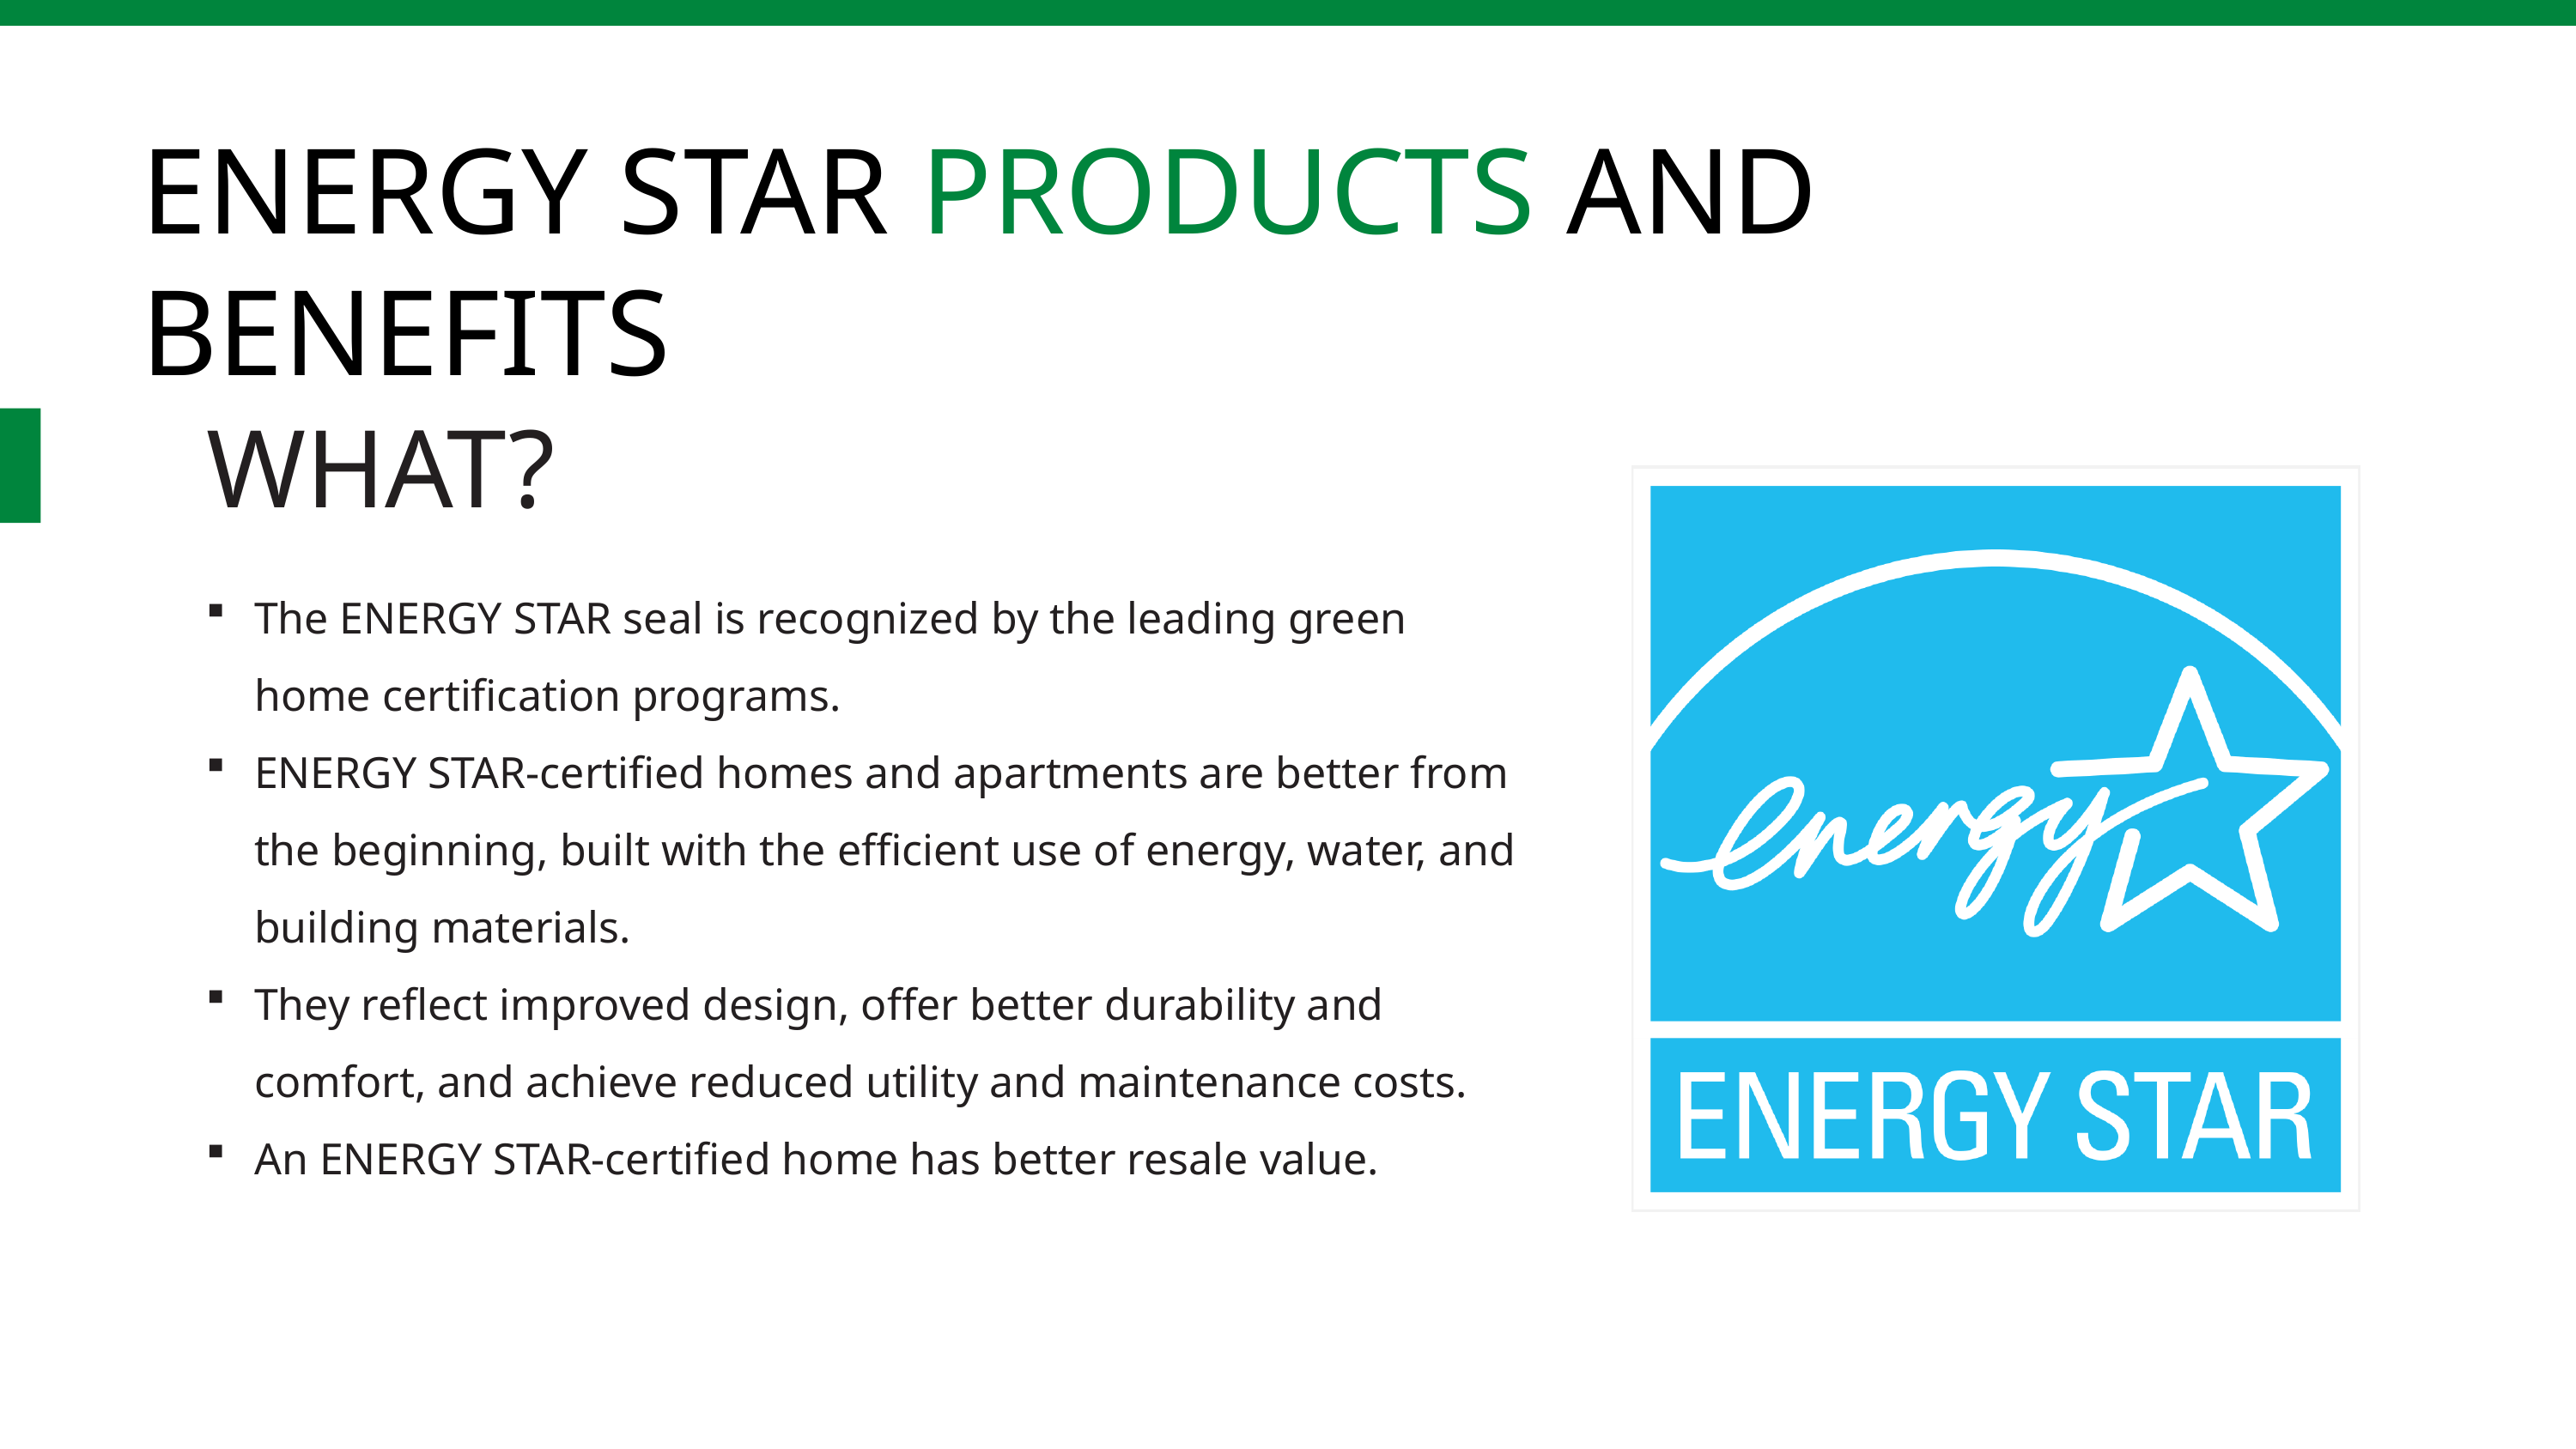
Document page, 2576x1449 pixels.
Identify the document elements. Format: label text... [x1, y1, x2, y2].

list WHAT? [193, 408, 890, 552]
text_box [0, 407, 42, 524]
text_box ENERGY STAR PRODUCTS AND BENEFITS [128, 80, 2372, 406]
text_box The ENERGY STAR seal is recognized by the leading green home certification programs. ENERGY STAR-certified homes and apartments are better from the beginning, built with the efficient use of energy, water, and building materials. They reflect improved design, offer better durability and comfort, and achieve reduced utility and maintenance costs. An ENERGY STAR-certified home has better resale value. [192, 558, 1545, 1190]
picture [1631, 465, 2361, 1213]
